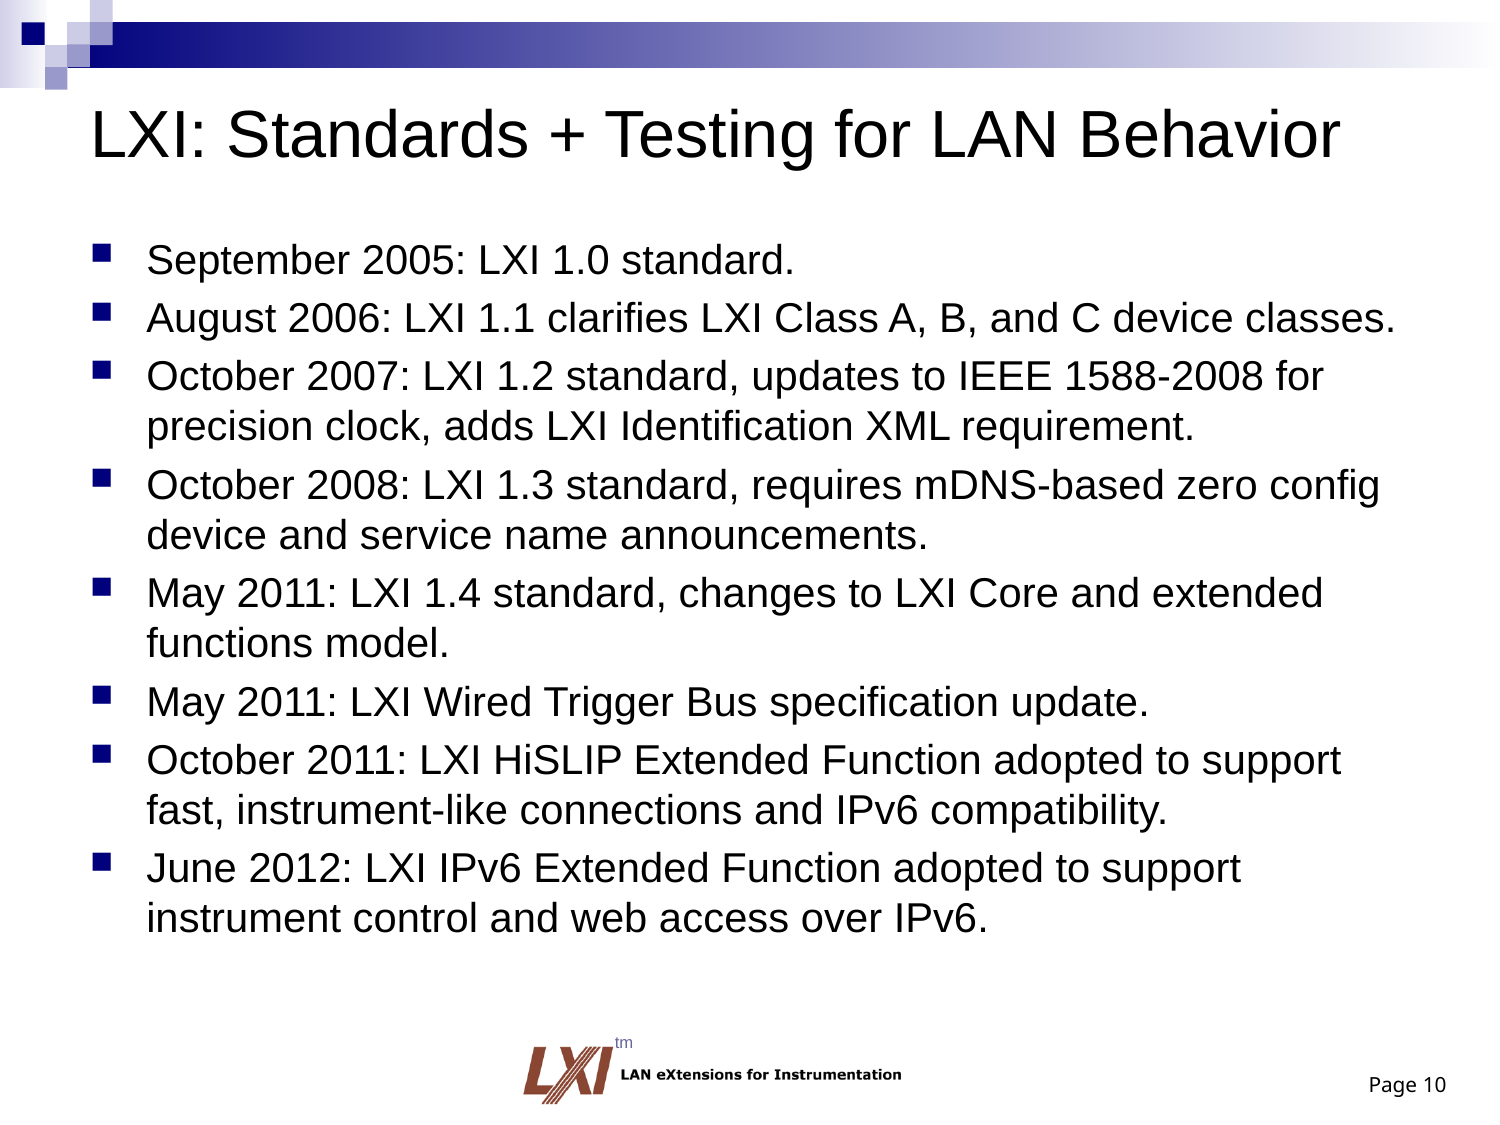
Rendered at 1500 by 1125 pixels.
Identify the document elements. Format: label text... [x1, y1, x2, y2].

title LXI: Standards + Testing for LAN Behavior [74, 37, 1426, 226]
list September 2005: LXI 1.0 standard. August 2006: LXI 1.1 clarifies LXI Class A, B, and C device classes. October 2007: LXI 1.2 standard, updates to IEEE 1588-2008 for precision clock, adds LXI Identification XML requirement. October 2008: LXI 1.3 standard, requires mDNS-based zero config device and service name announcements. May 2011: LXI 1.4 standard, changes to LXI Core and extended functions model. May 2011: LXI Wired Trigger Bus specification update. October 2011: LXI HiSLIP Extended Function adopted to support fast, instrument-like connections and IPv6 compatibility. June 2012: LXI IPv6 Extended Function adopted to support instrument control and web access over IPv6. [74, 226, 1426, 988]
picture [512, 1037, 913, 1113]
